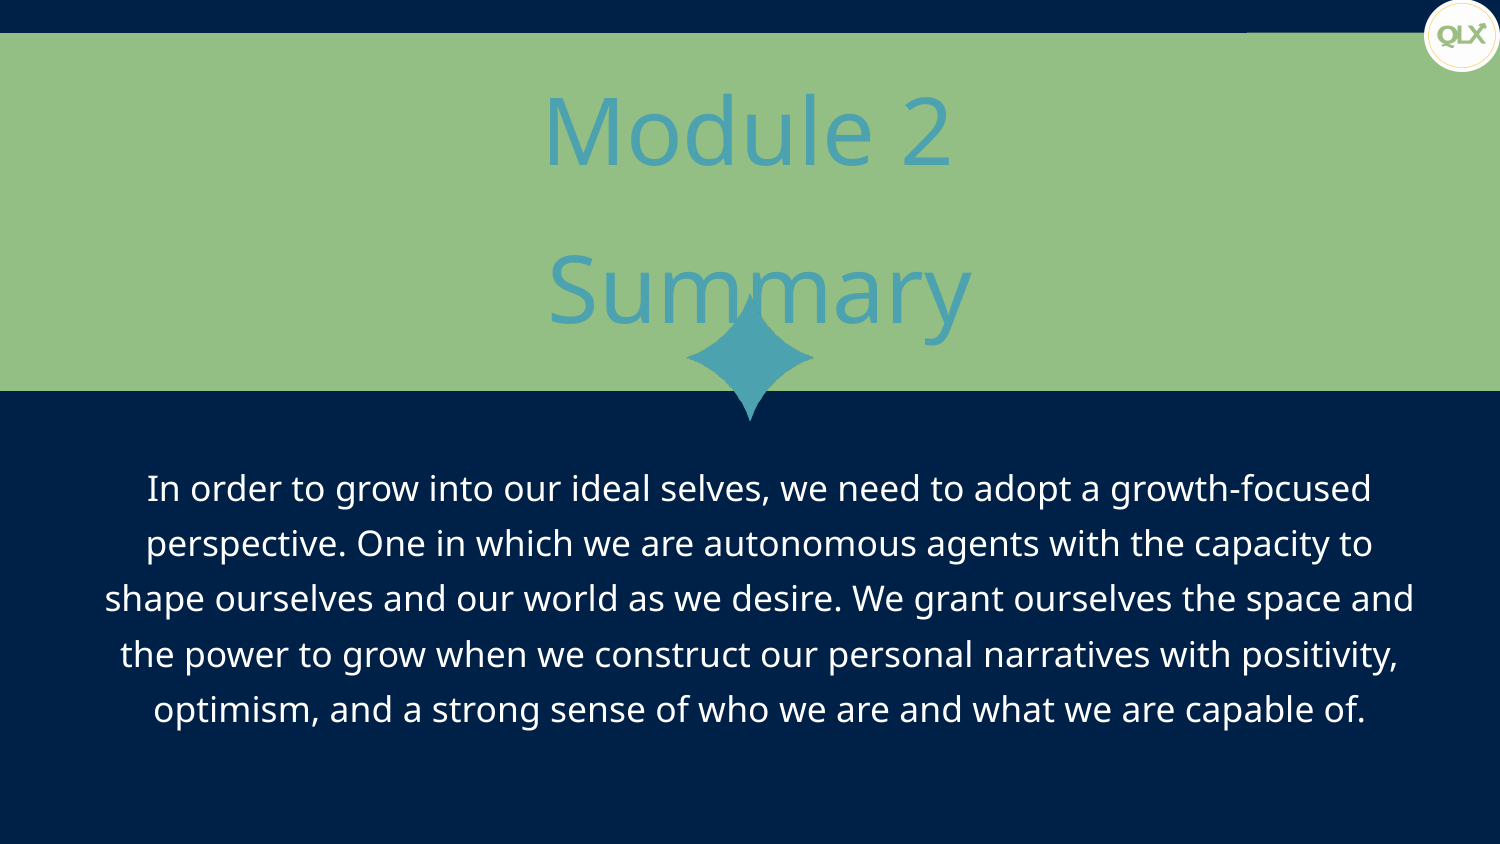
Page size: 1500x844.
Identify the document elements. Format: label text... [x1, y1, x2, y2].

text_box In order to grow into our ideal selves, we need to adopt a growth-focused perspective. One in which we are autonomous agents with the capacity to shape ourselves and our world as we desire. We grant ourselves the space and the power to grow when we construct our personal narratives with positivity, optimism, and a strong sense of who we are and what we are capable of. [104, 453, 571, 785]
text_box In order to grow into our ideal selves, we need to adopt a growth-focused perspective. One in which we are autonomous agents with the capacity to shape ourselves and our world as we desire. We grant ourselves the space and the power to grow when we construct our personal narratives with positivity, optimism, and a strong sense of who we are and what we are capable of. [941, 453, 1416, 785]
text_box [576, 0, 936, 844]
text_box Module 2 Summary [941, 26, 1268, 342]
picture [685, 293, 815, 423]
text_box Module 2 Summary [252, 26, 571, 342]
picture [1424, 0, 1500, 73]
